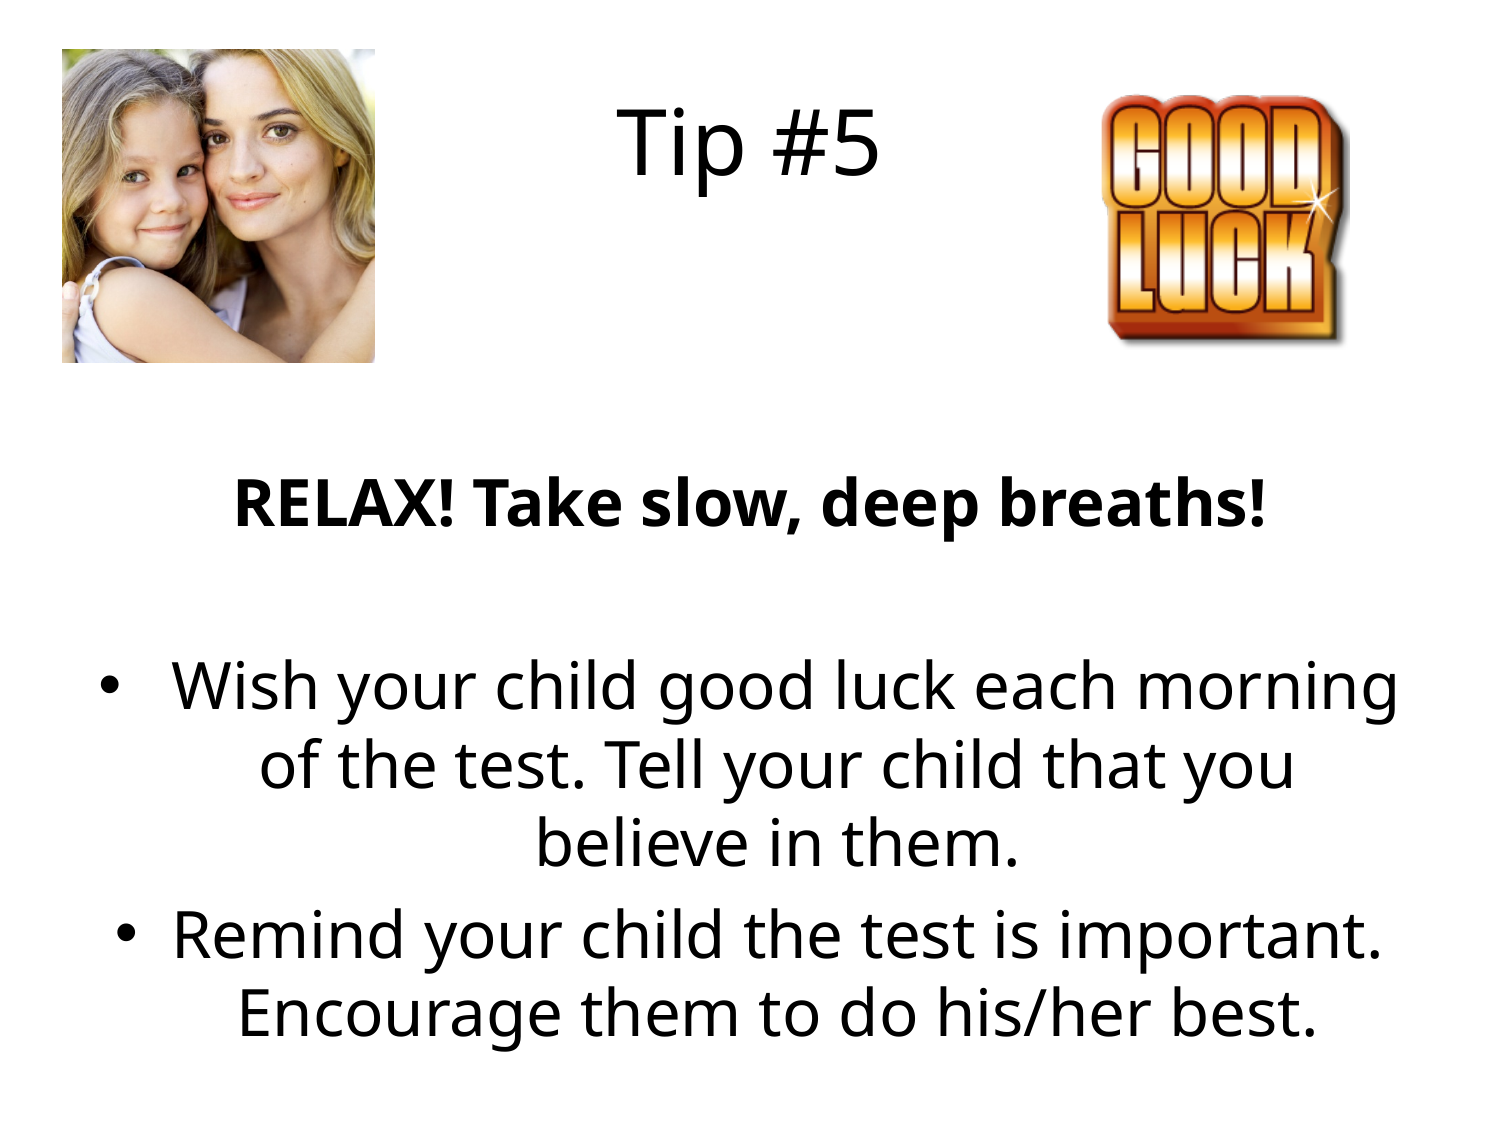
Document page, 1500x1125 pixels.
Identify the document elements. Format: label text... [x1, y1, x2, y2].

list RELAX! Take slow, deep breaths! Wish your child good luck each morning of the test. Tell your child that you believe in them. Remind your child the test is important. Encourage them to do his/her best. [75, 362, 1425, 1063]
picture [1087, 87, 1351, 351]
picture [62, 49, 376, 363]
title Tip #5 [75, 45, 1425, 233]
